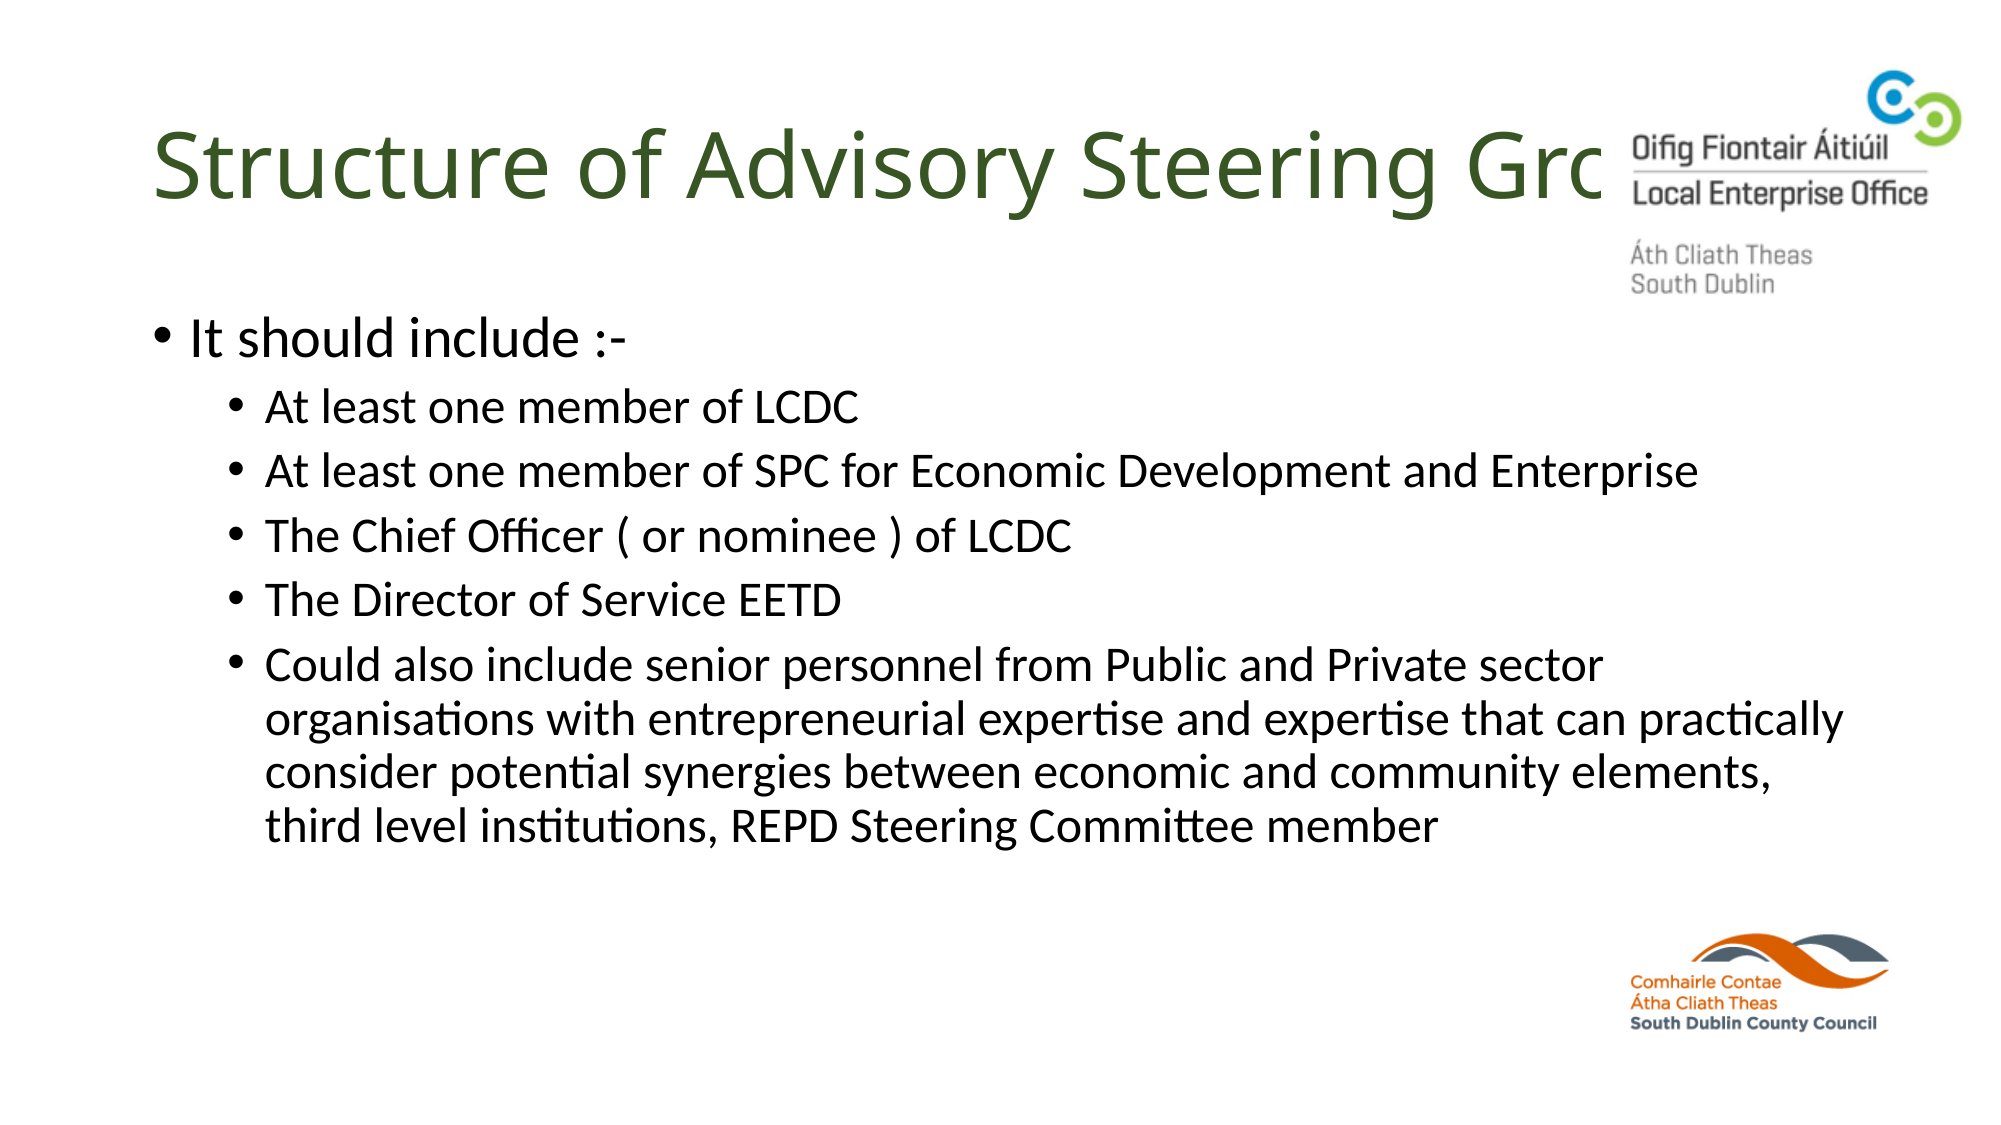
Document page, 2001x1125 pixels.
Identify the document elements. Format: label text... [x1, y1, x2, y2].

list It should include :- At least one member of LCDC At least one member of SPC for Economic Development and Enterprise The Chief Officer ( or nominee ) of LCDC The Director of Service EETD Could also include senior personnel from Public and Private sector organisations with entrepreneurial expertise and expertise that can practically consider potential synergies between economic and community elements, third level institutions, REPD Steering Committee member [137, 299, 1863, 1014]
picture [1577, 879, 1944, 1084]
picture [1601, 61, 1976, 309]
title Structure of Advisory Steering Group [137, 59, 1863, 278]
